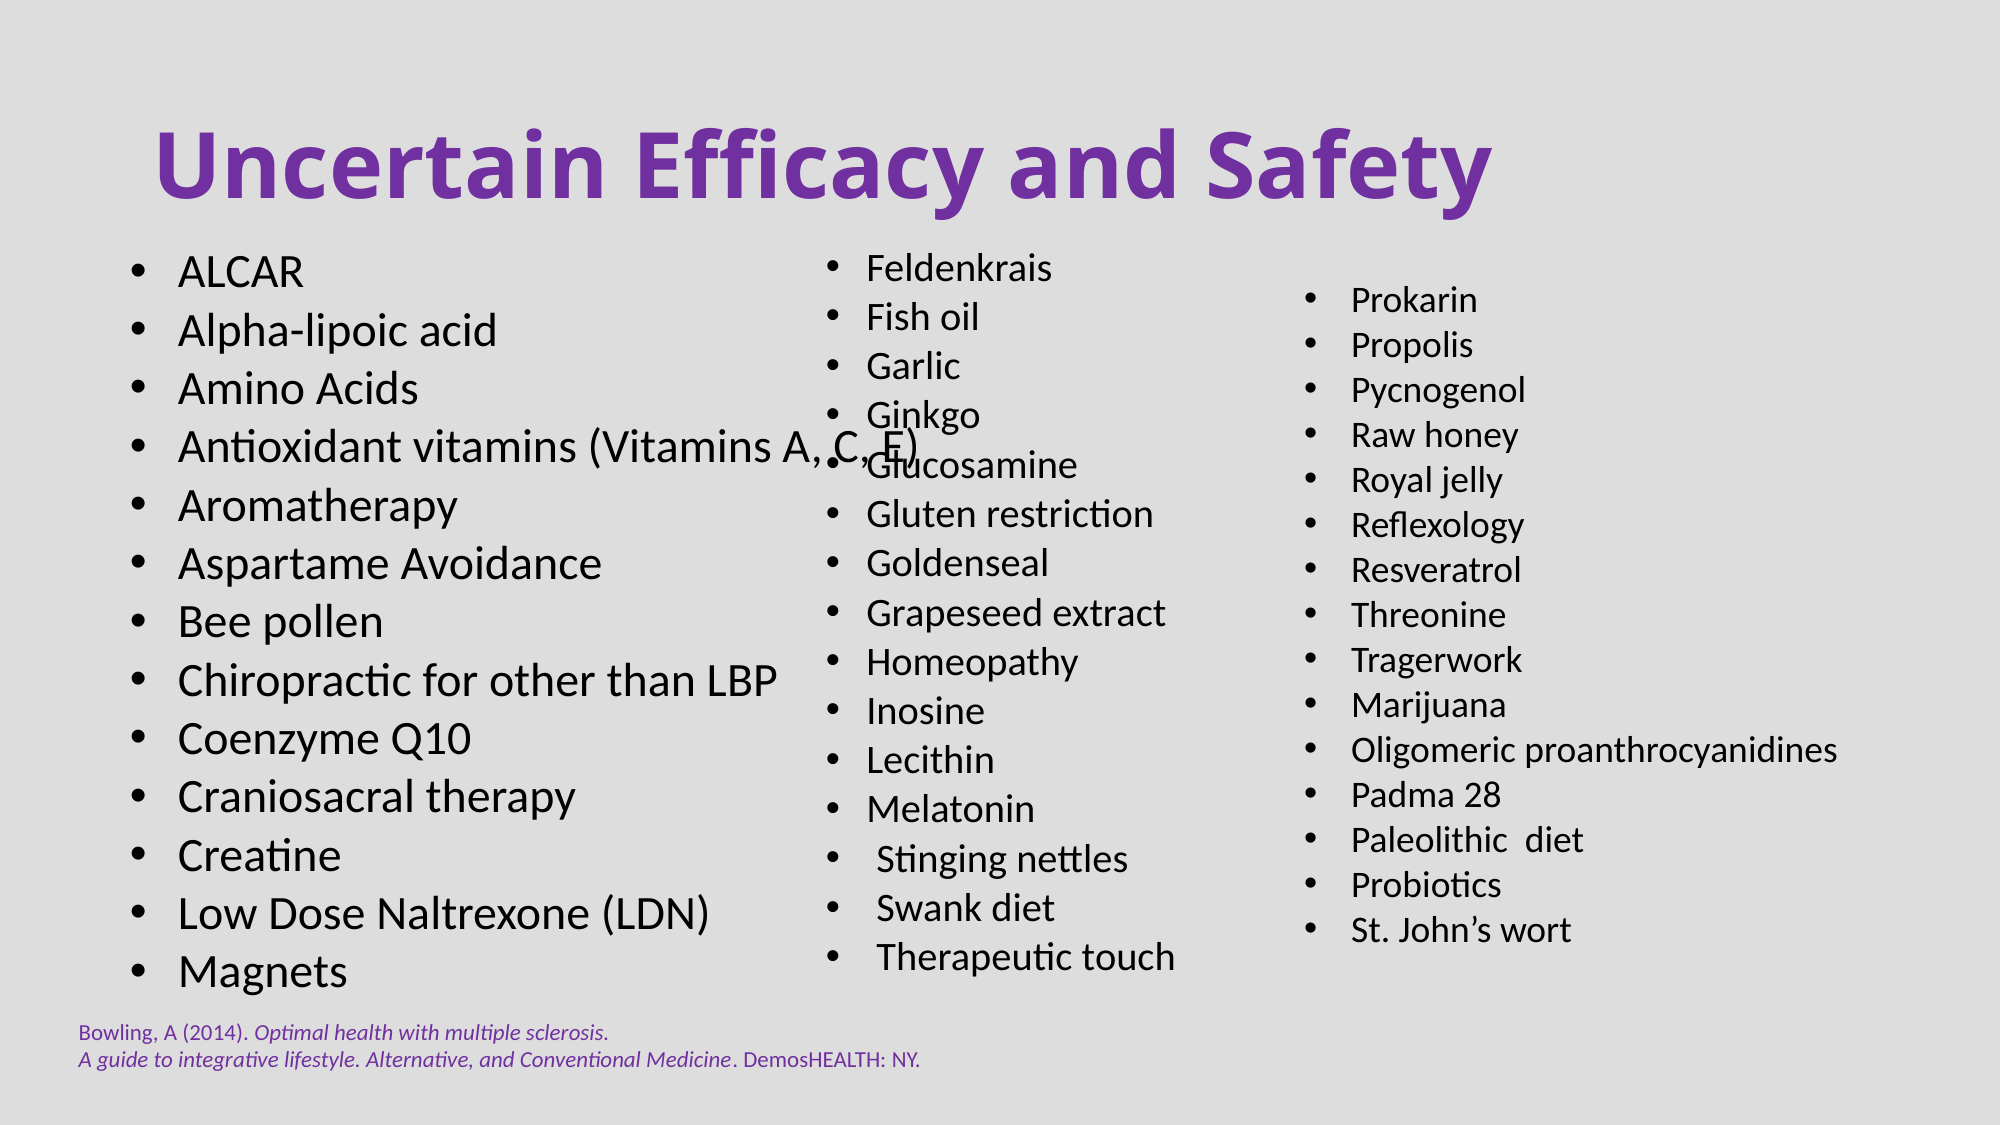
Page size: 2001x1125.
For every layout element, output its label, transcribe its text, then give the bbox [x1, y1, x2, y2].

list Feldenkrais Fish oil Garlic Ginkgo Glucosamine Gluten restriction Goldenseal Grapeseed extract Homeopathy Inosine Lecithin Melatonin Stinging nettles Swank diet Therapeutic touch [810, 238, 1661, 1014]
text_box Prokarin Propolis Pycnogenol Raw honey Royal jelly Reflexology Resveratrol Threonine Tragerwork Marijuana Oligomeric proanthrocyanidines Padma 28 Paleolithic diet Probiotics St. John’s wort [1289, 267, 2000, 1003]
text_box Bowling, A (2014). Optimal health with multiple sclerosis. A guide to integrative lifestyle. Alternative, and Conventional Medicine. DemosHEALTH: NY. [63, 1009, 936, 1125]
title Uncertain Efficacy and Safety [137, 59, 1863, 267]
list ALCAR Alpha-lipoic acid Amino Acids Antioxidant vitamins (Vitamins A, C, E) Aromatherapy Aspartame Avoidance Bee pollen Chiropractic for other than LBP Coenzyme Q10 Craniosacral therapy Creatine Low Dose Naltrexone (LDN) Magnets [115, 238, 810, 1009]
